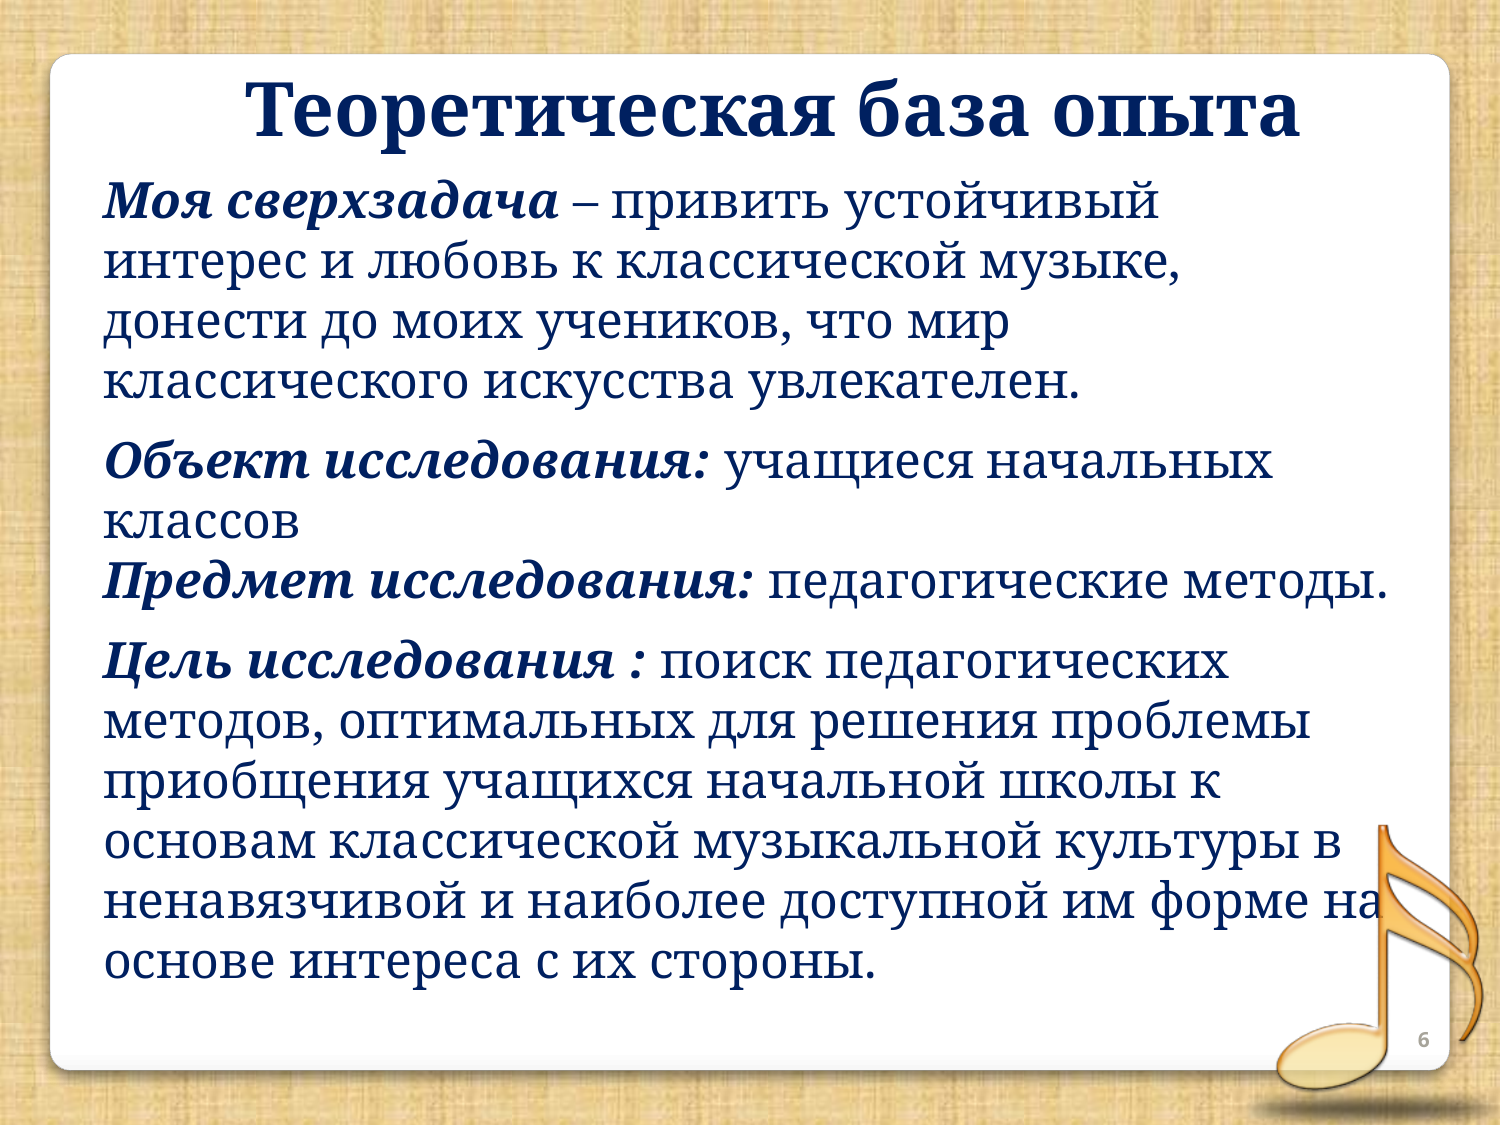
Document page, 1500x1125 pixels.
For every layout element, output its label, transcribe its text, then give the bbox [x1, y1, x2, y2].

text_box Моя сверхзадача – привить устойчивый интерес и любовь к классической музыке, донести до моих учеников, что мир классического искусства увлекателен. [88, 160, 1388, 416]
text_box Теоретическая база опыта [230, 54, 1319, 160]
picture [0, 0, 1500, 1125]
text_box Цель исследования : поиск педагогических методов, оптимальных для решения проблемы приобщения учащихся начальной школы к основам классической музыкальной культуры в ненавязчивой и наиболее доступной им форме на основе интереса с их стороны. [88, 621, 1412, 997]
text_box Объект исследования: учащиеся начальных классов Предмет исследования: педагогические методы. [88, 420, 1412, 616]
